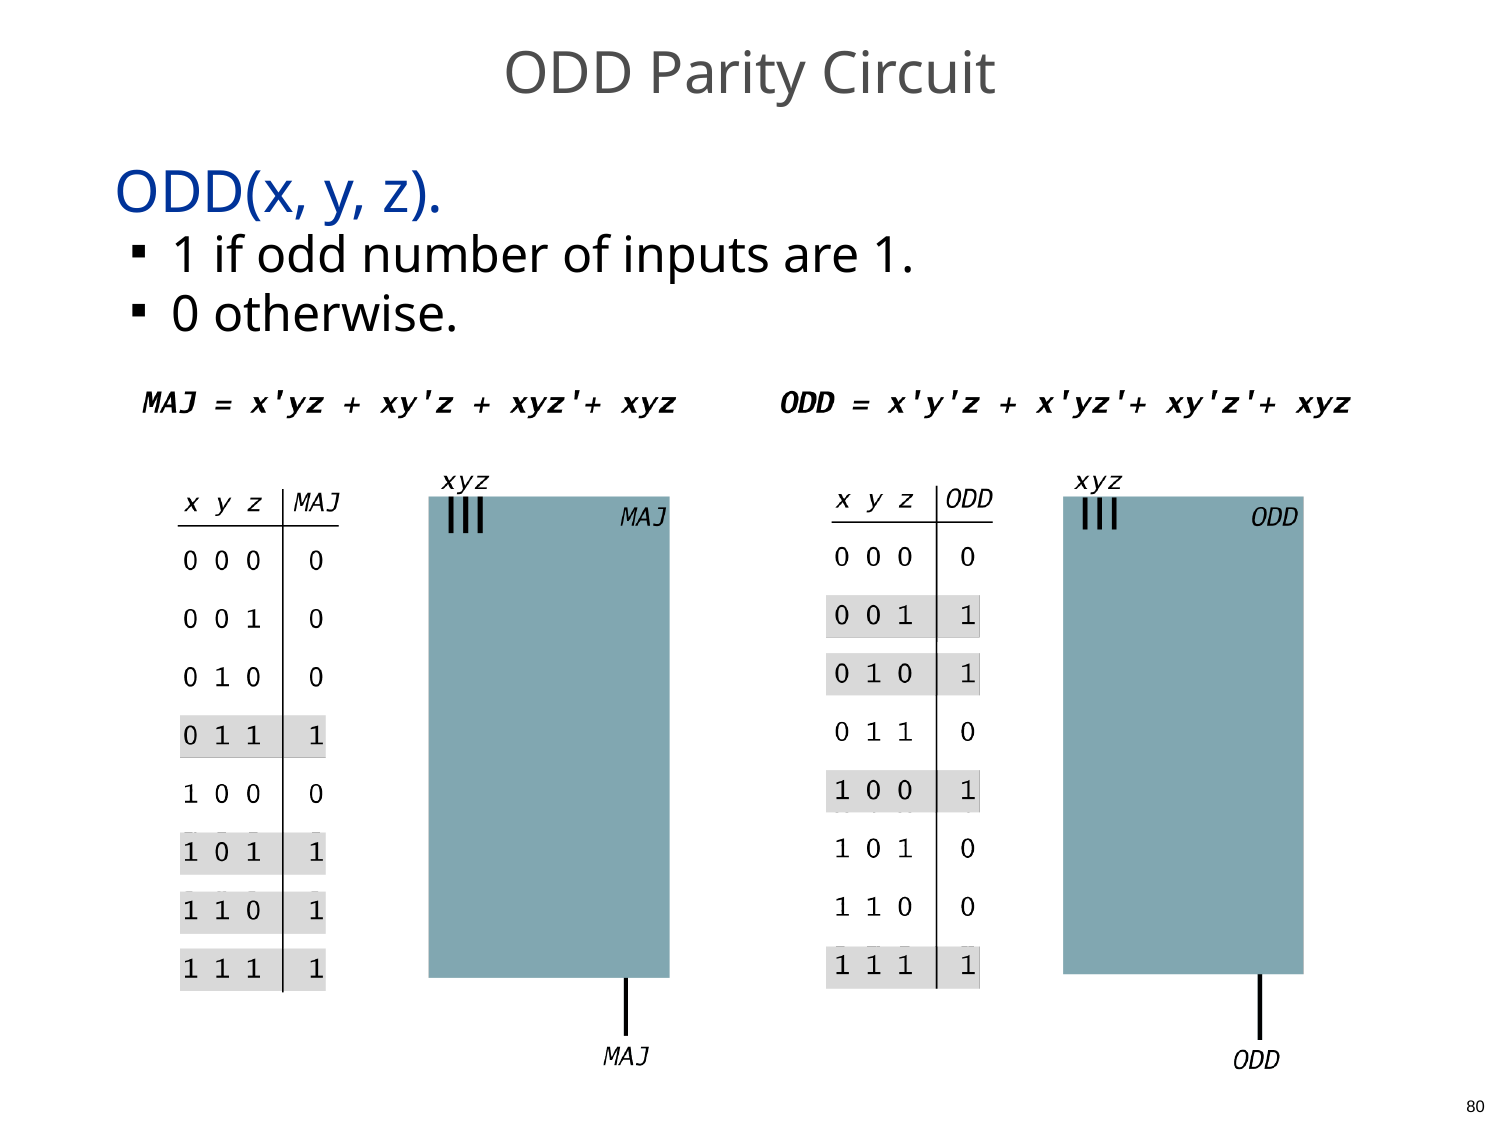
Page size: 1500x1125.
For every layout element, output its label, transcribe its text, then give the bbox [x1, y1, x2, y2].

picture [141, 341, 1384, 1075]
list ODD(x, y, z). 1 if odd number of inputs are 1. 0 otherwise. [99, 149, 1388, 1038]
slide_number 80 [1187, 1087, 1500, 1125]
title ODD Parity Circuit [0, 24, 1500, 134]
